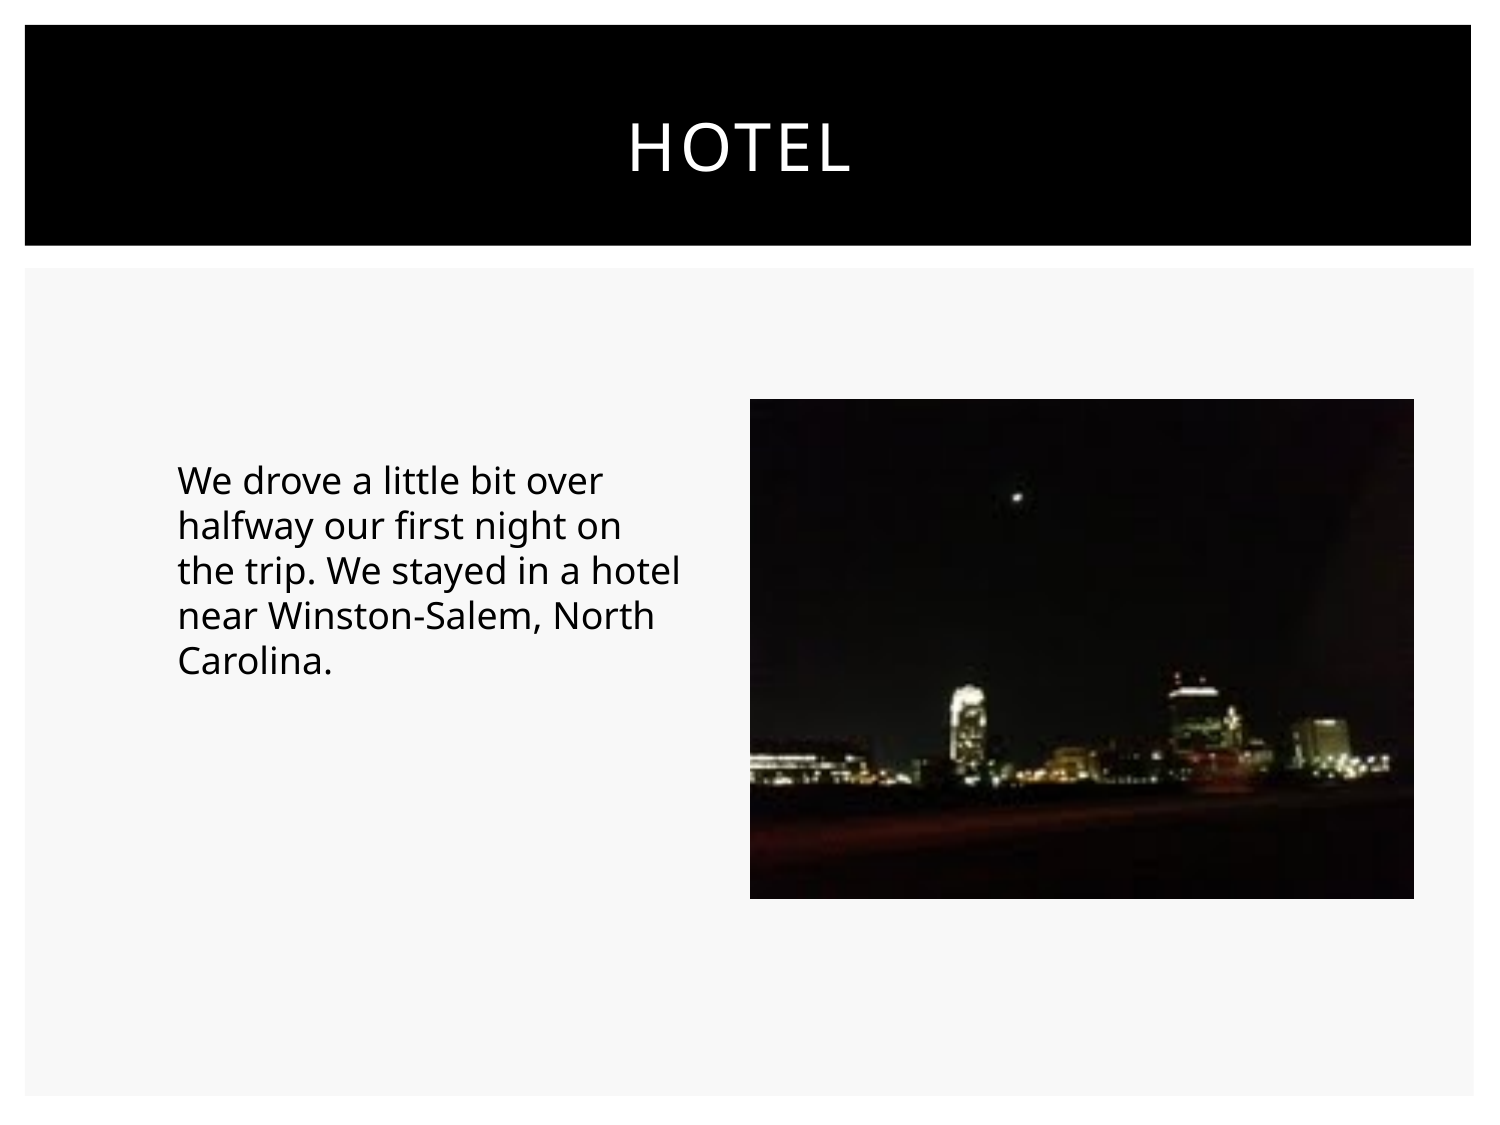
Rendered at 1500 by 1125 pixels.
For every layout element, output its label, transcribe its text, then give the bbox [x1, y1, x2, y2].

title Hotel [62, 58, 1438, 232]
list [749, 399, 1414, 899]
text_box We drove a little bit over halfway our first night on the trip. We stayed in a hotel near Winston-Salem, North Carolina. [162, 449, 700, 735]
